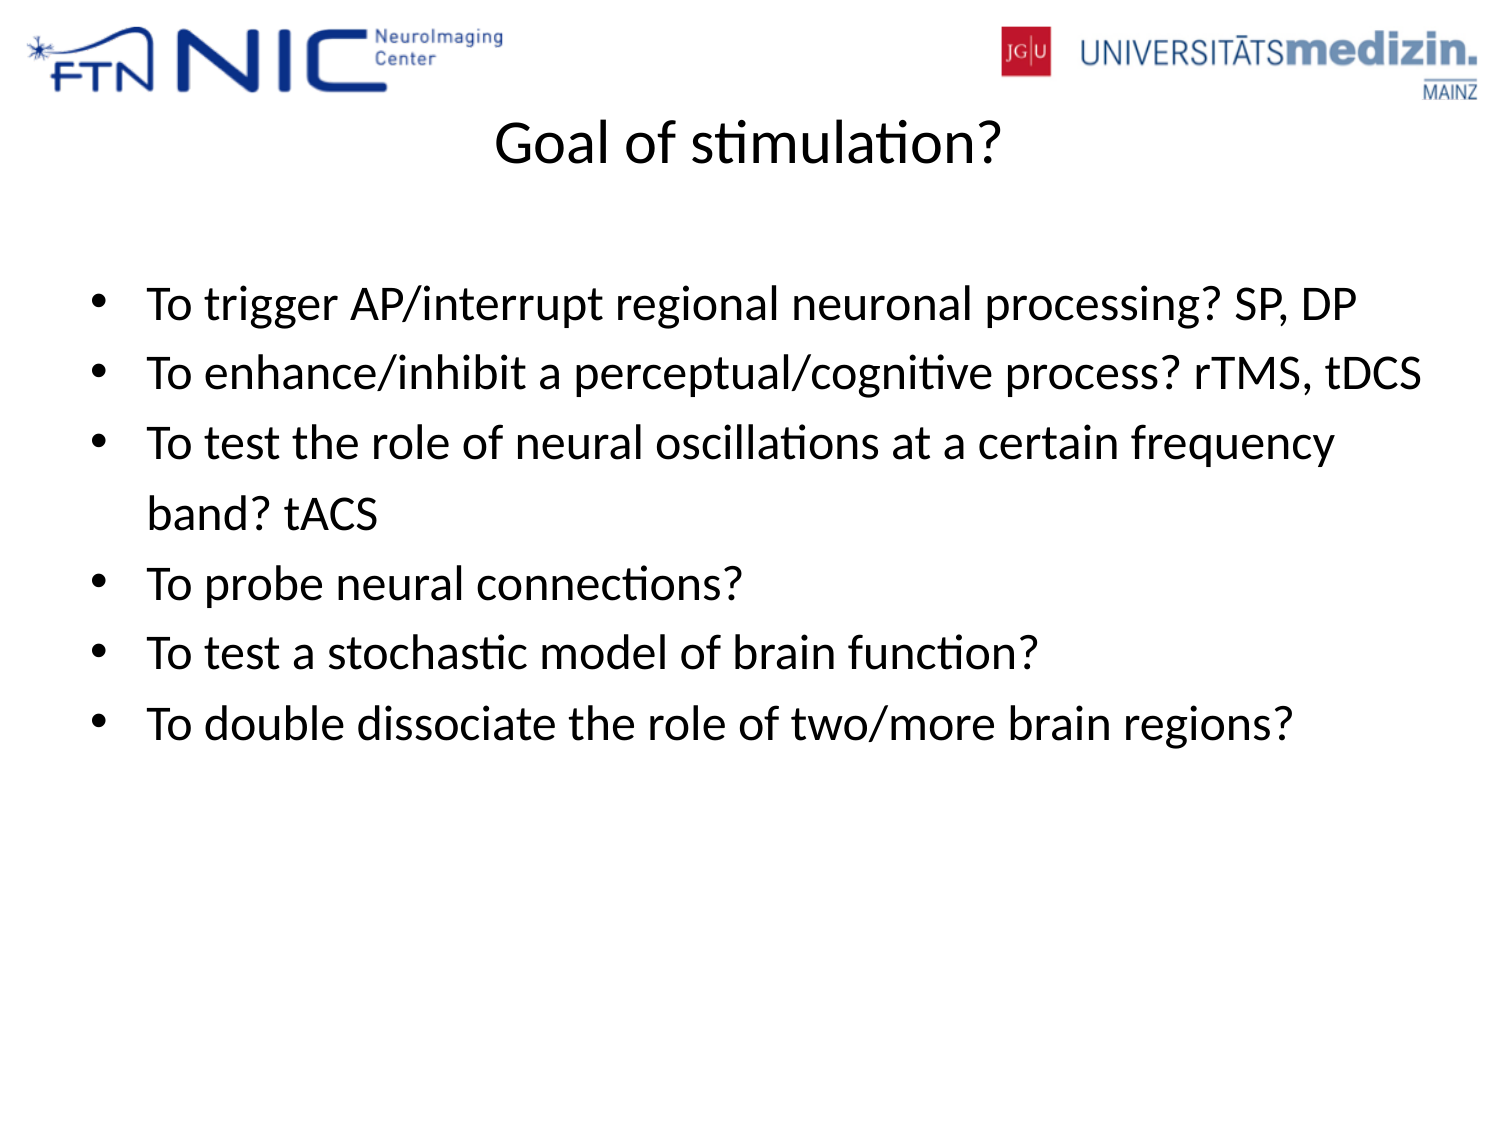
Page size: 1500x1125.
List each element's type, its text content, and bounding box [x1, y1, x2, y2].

title Goal of stimulation? [75, 45, 1425, 233]
picture [24, 24, 505, 96]
picture [999, 24, 1480, 102]
list To trigger AP/interrupt regional neuronal processing? SP, DP To enhance/inhibit a perceptual/cognitive process? rTMS, tDCS To test the role of neural oscillations at a certain frequency band? tACS To probe neural connections? To test a stochastic model of brain function? To double dissociate the role of two/more brain regions? [75, 262, 1500, 1005]
